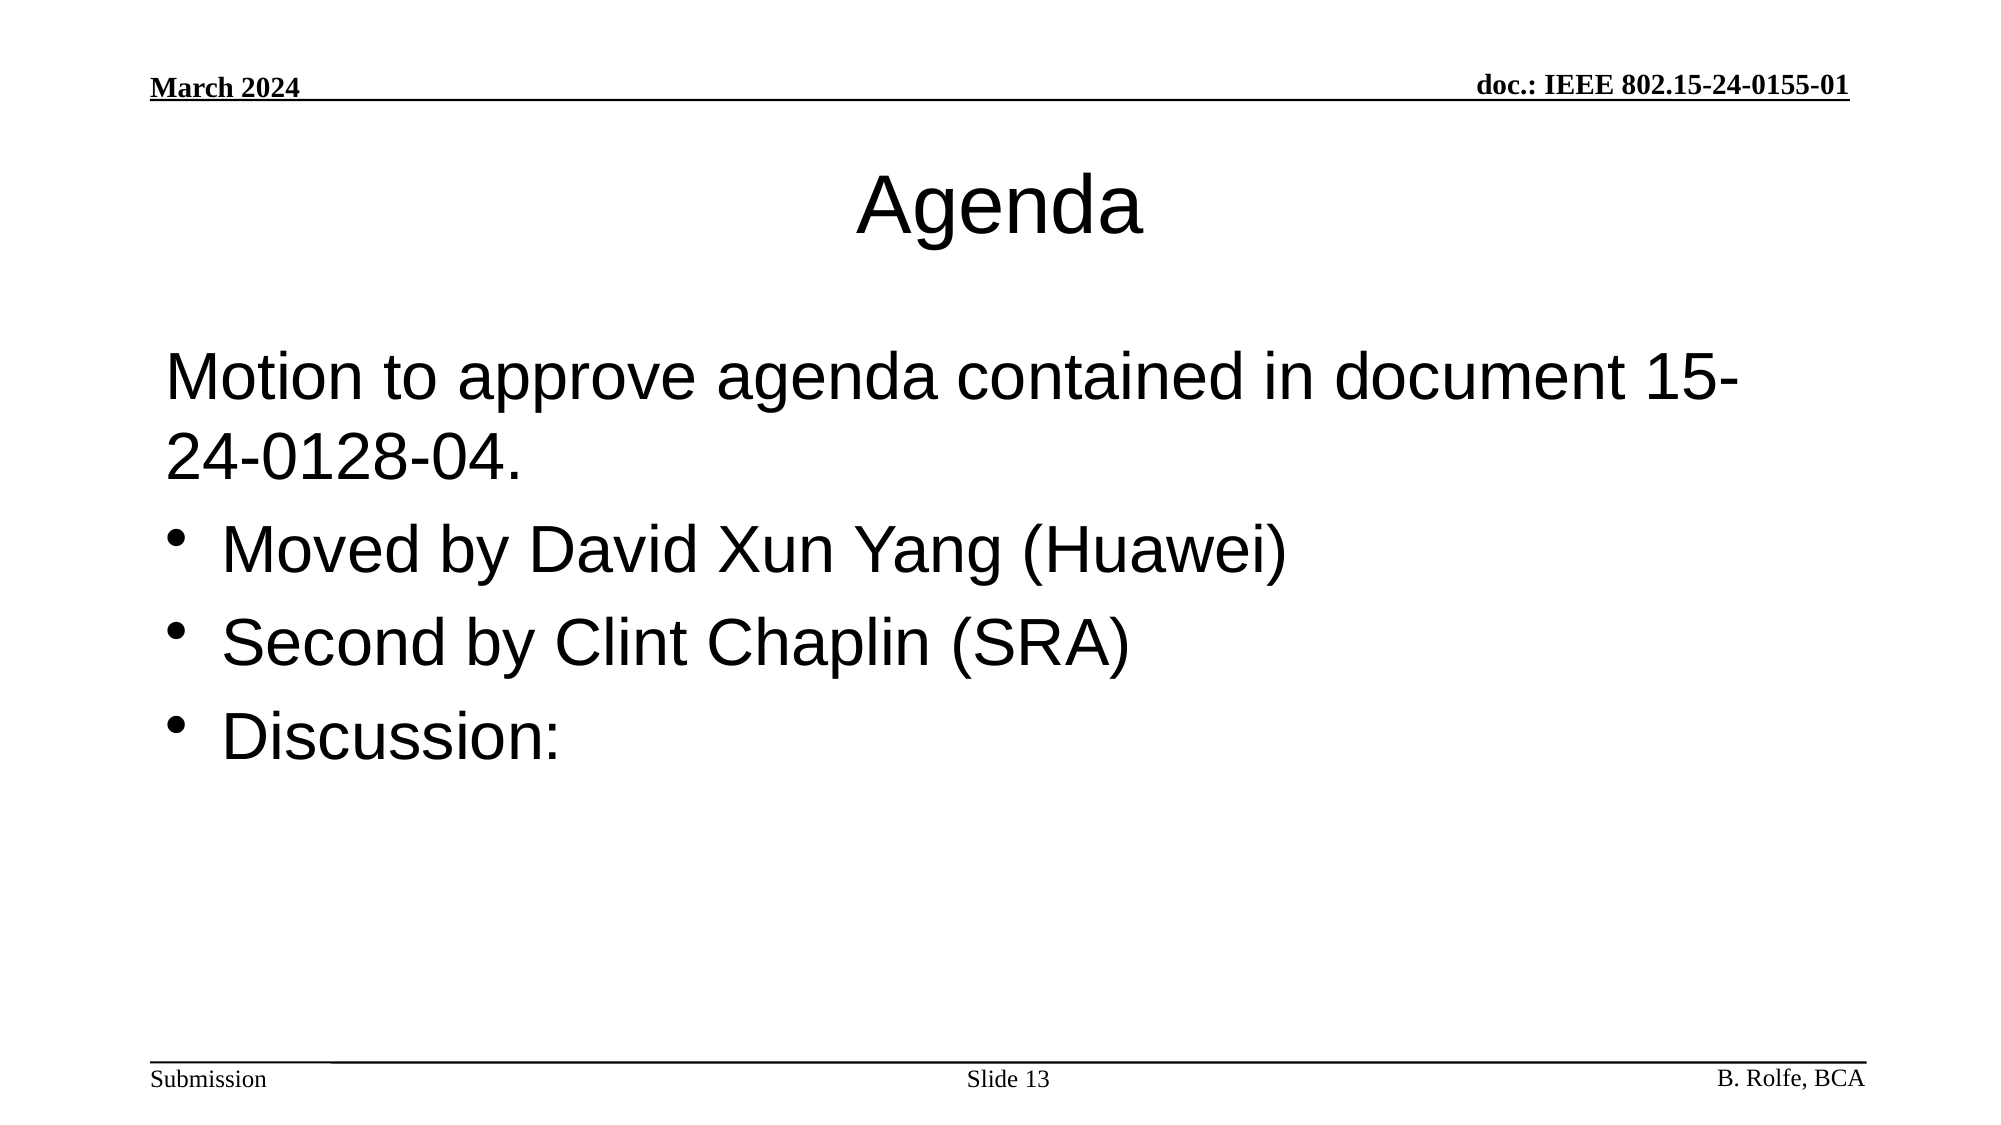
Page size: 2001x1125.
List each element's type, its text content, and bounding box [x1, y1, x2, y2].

slide_number Slide 13 [964, 1062, 1053, 1093]
title Agenda [150, 112, 1850, 288]
list Motion to approve agenda contained in document 15-24-0128-04. Moved by David Xun Yang (Huawei) Second by Clint Chaplin (SRA) Discussion: [150, 324, 1850, 1000]
